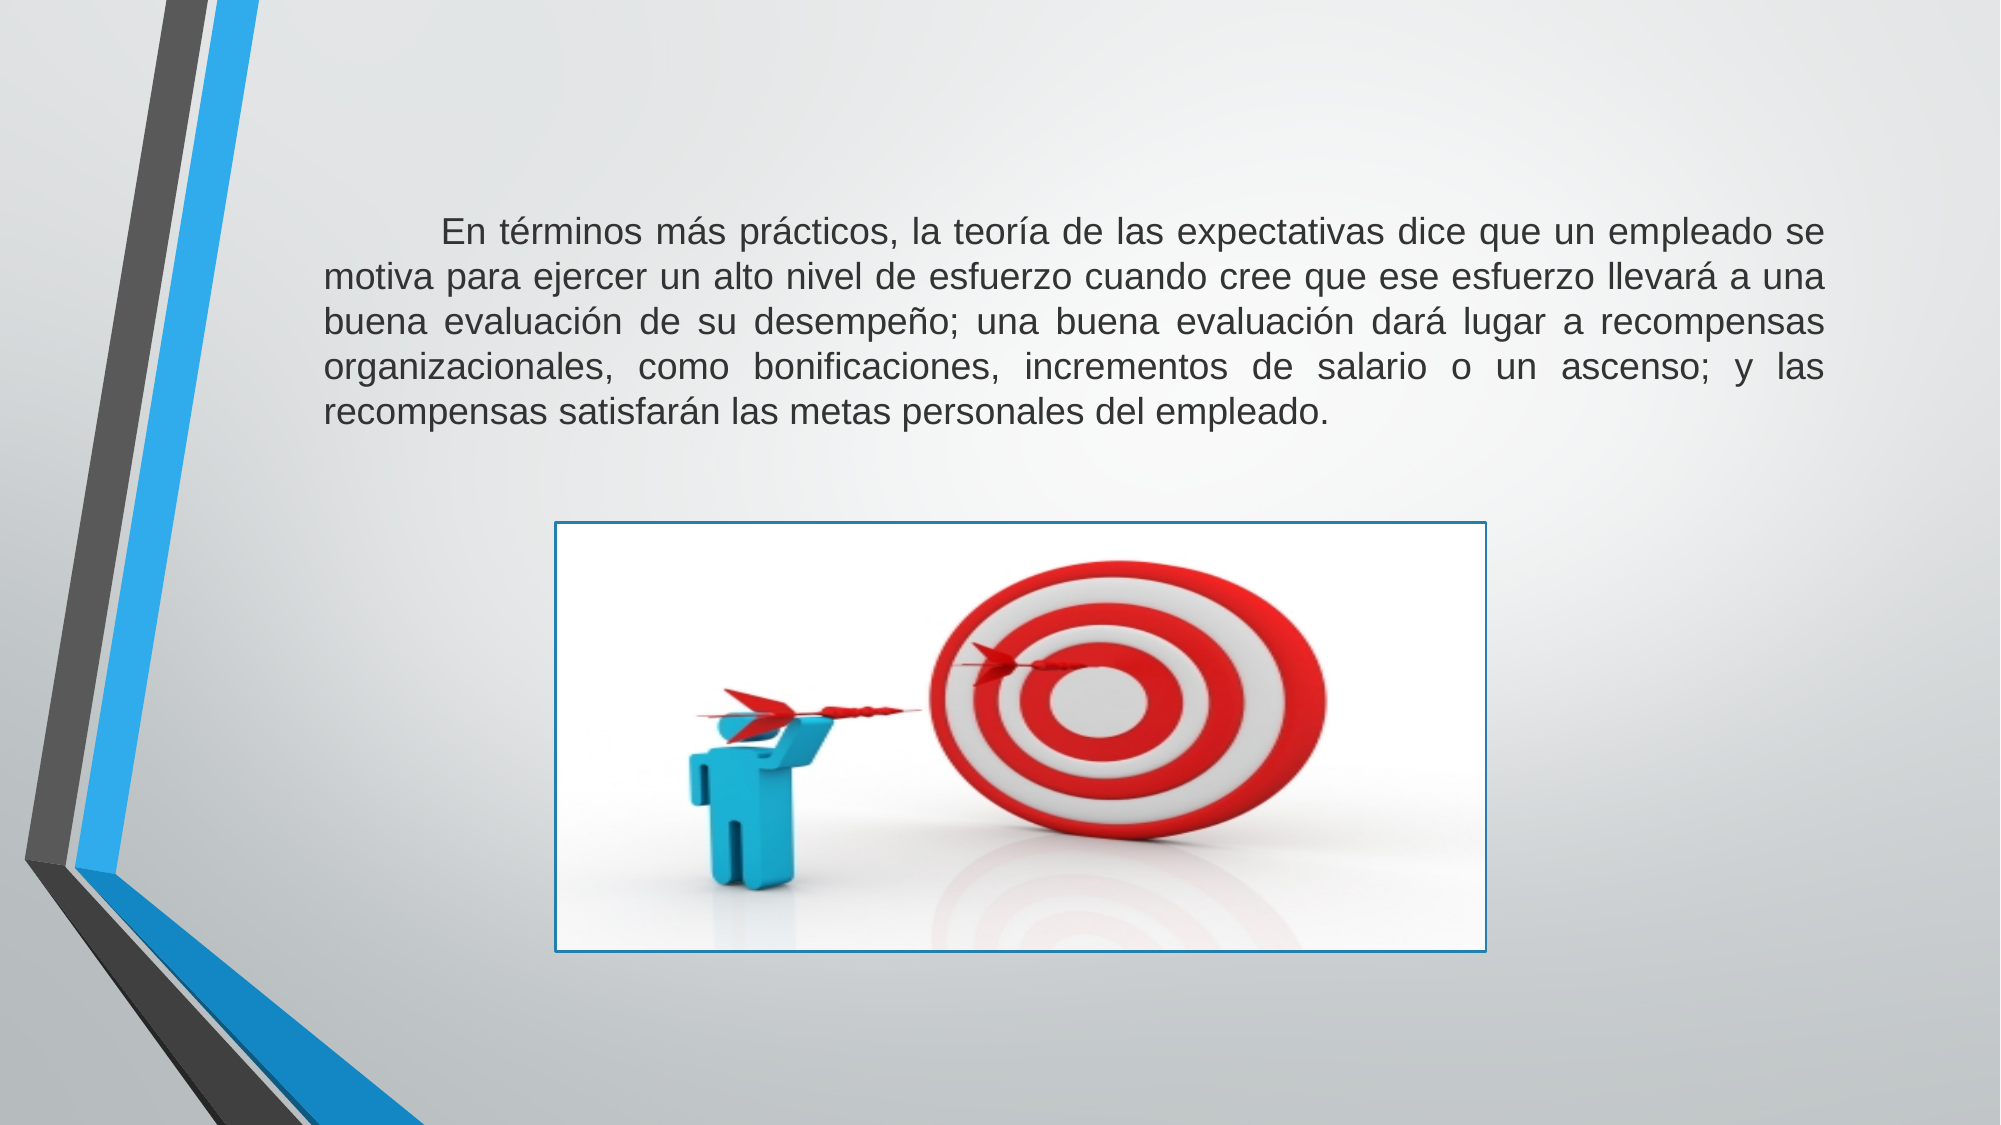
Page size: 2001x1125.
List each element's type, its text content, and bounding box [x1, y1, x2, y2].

text_box [554, 521, 1487, 953]
text_box En términos más prácticos, la teoría de las expectativas dice que un em­pleado se motiva para ejercer un alto nivel de esfuerzo cuando cree que ese esfuerzo llevará a una buena evaluación de su desempeño; una buena evaluación dará lugar a recompensas organizacionales, como bonificaciones, incrementos de salario o un ascenso; y las recompensas satisfarán las metas personales del empleado. [308, 154, 1840, 440]
